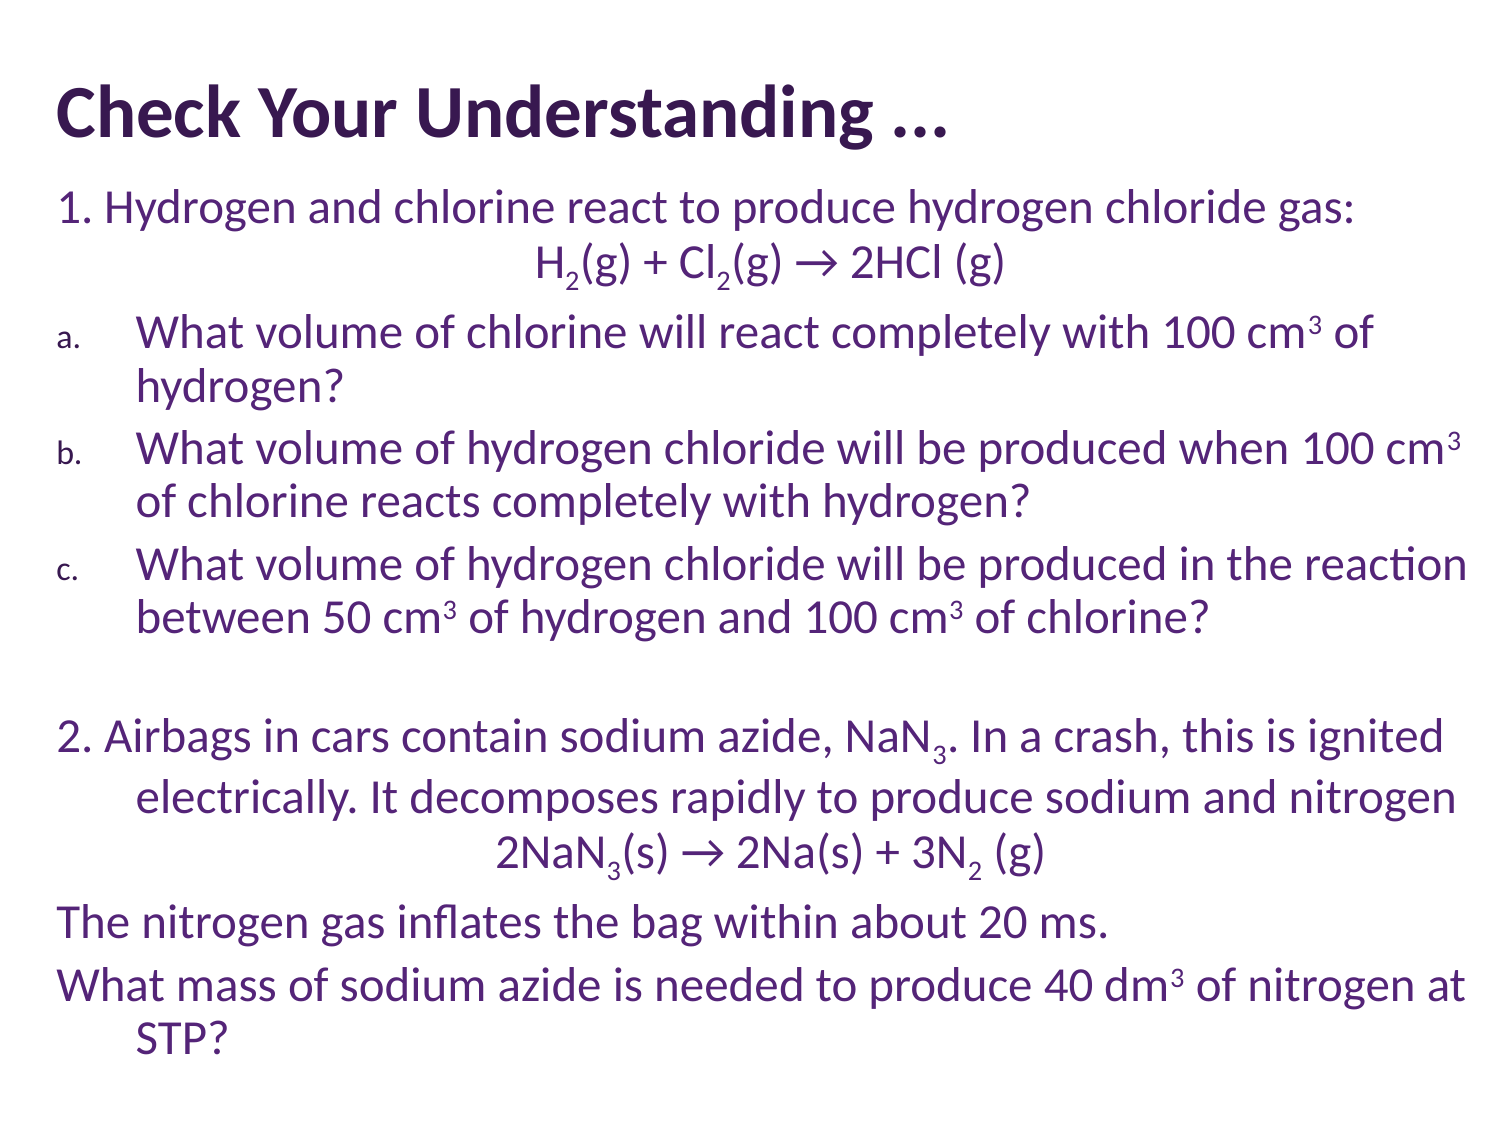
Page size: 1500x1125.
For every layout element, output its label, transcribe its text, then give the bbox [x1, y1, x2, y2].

list 1. Hydrogen and chlorine react to produce hydrogen chloride gas: H2(g) + Cl2(g) → 2HCl (g) What volume of chlorine will react completely with 100 cm3 of hydrogen? What volume of hydrogen chloride will be produced when 100 cm3 of chlorine reacts completely with hydrogen? What volume of hydrogen chloride will be produced in the reaction between 50 cm3 of hydrogen and 100 cm3 of chlorine? 2. Airbags in cars contain sodium azide, NaN3. In a crash, this is ignited electrically. It decomposes rapidly to produce sodium and nitrogen 2NaN3(s) → 2Na(s) + 3N2 (g) The nitrogen gas inflates the bag within about 20 ms. What mass of sodium azide is needed to produce 40 dm3 of nitrogen at STP? [41, 172, 1500, 1083]
title Check Your Understanding ... [41, 54, 1392, 160]
